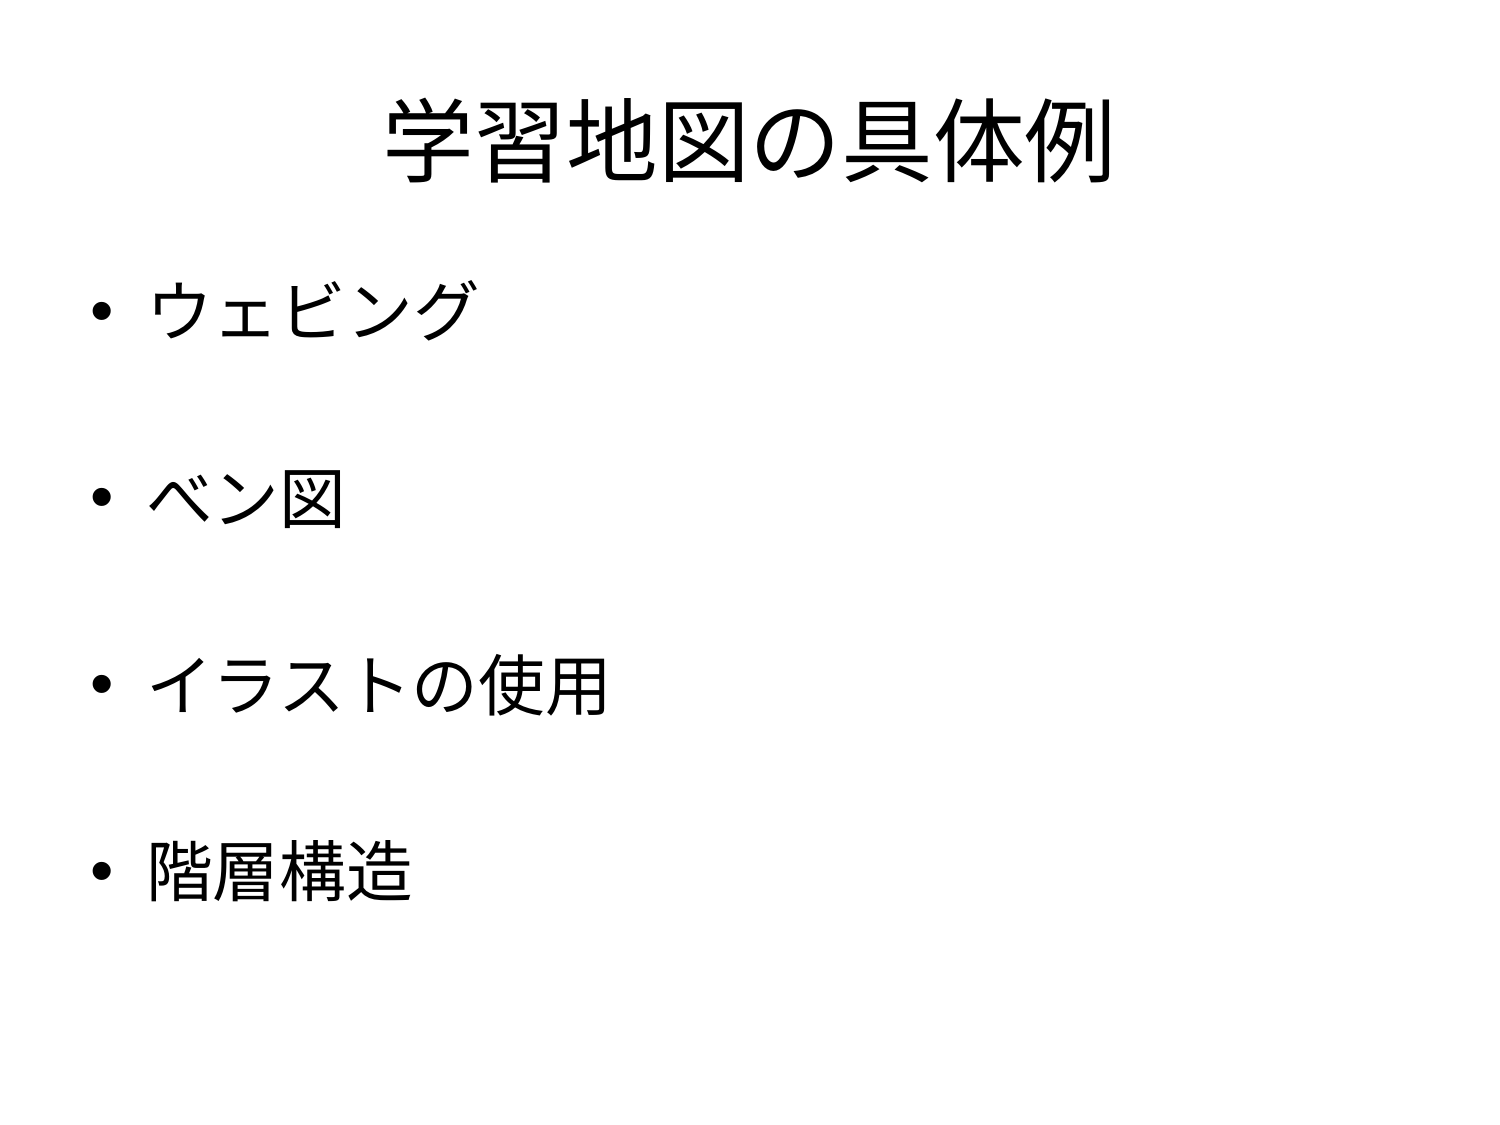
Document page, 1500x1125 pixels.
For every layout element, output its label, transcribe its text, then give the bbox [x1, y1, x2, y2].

list ウェビング べン図 イラストの使用 階層構造 [75, 262, 1425, 1005]
title 学習地図の具体例 [75, 45, 1425, 233]
